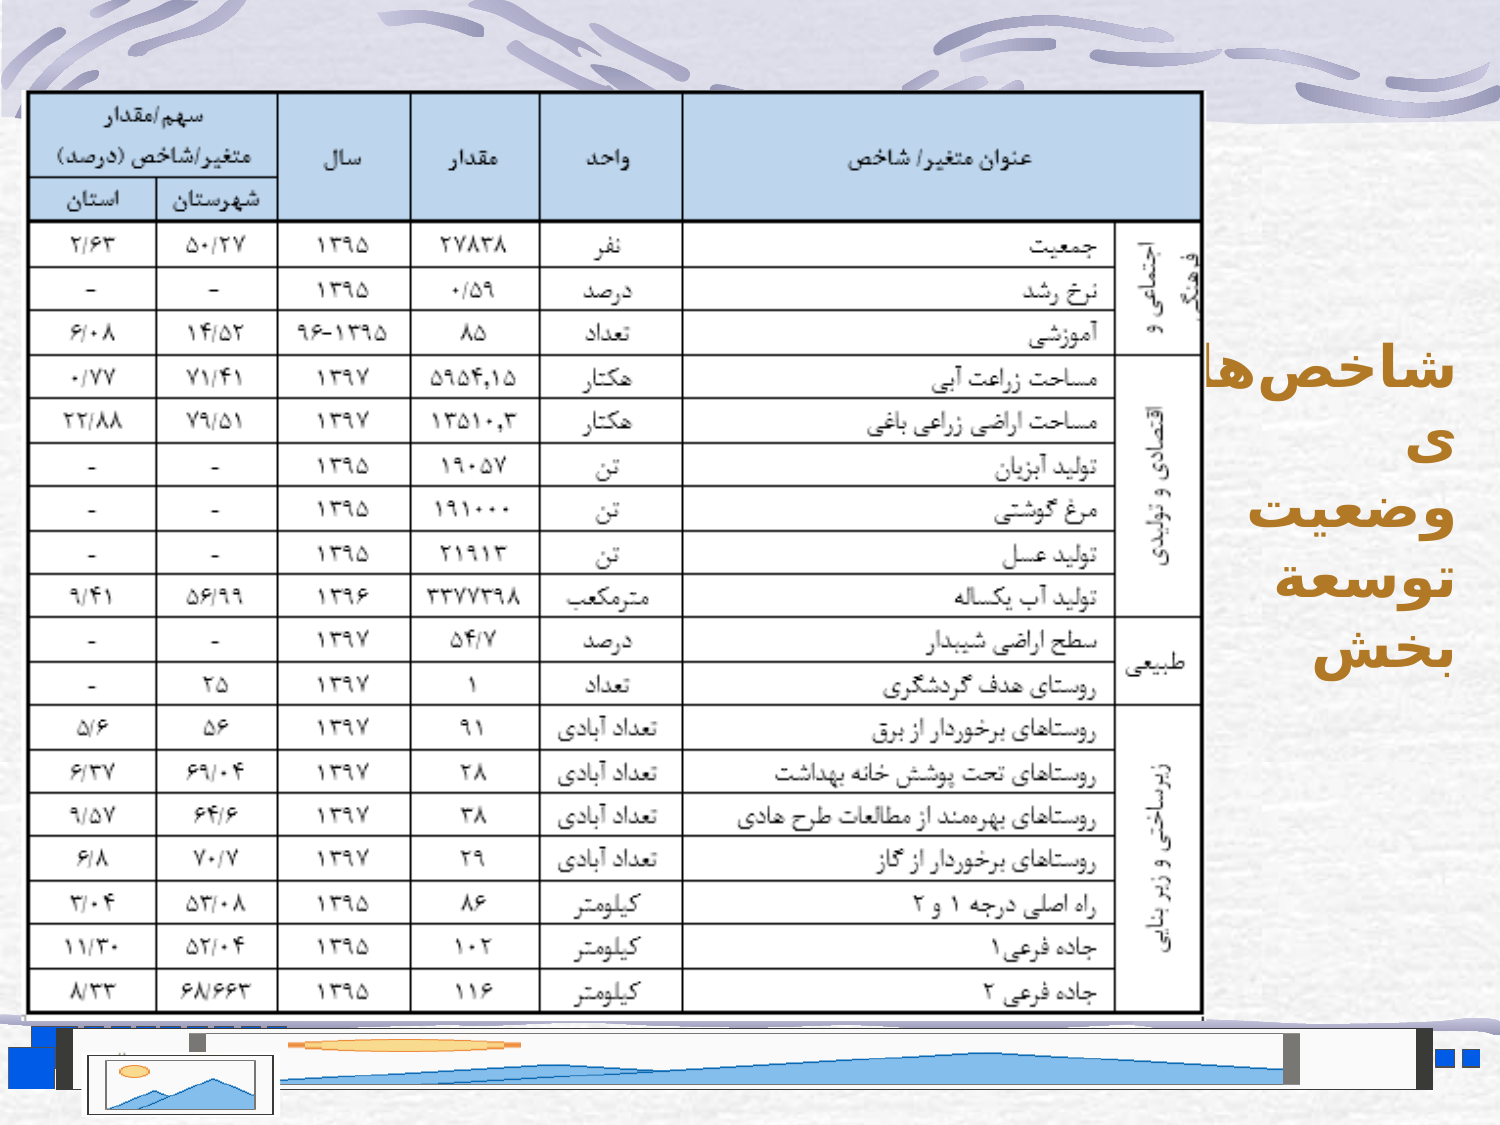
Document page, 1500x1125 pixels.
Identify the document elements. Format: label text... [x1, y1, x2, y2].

text_box شاخص‌های وضعیت توسعة بخش [1207, 321, 1473, 687]
picture [0, 1023, 1500, 1125]
picture [0, 0, 1500, 1024]
